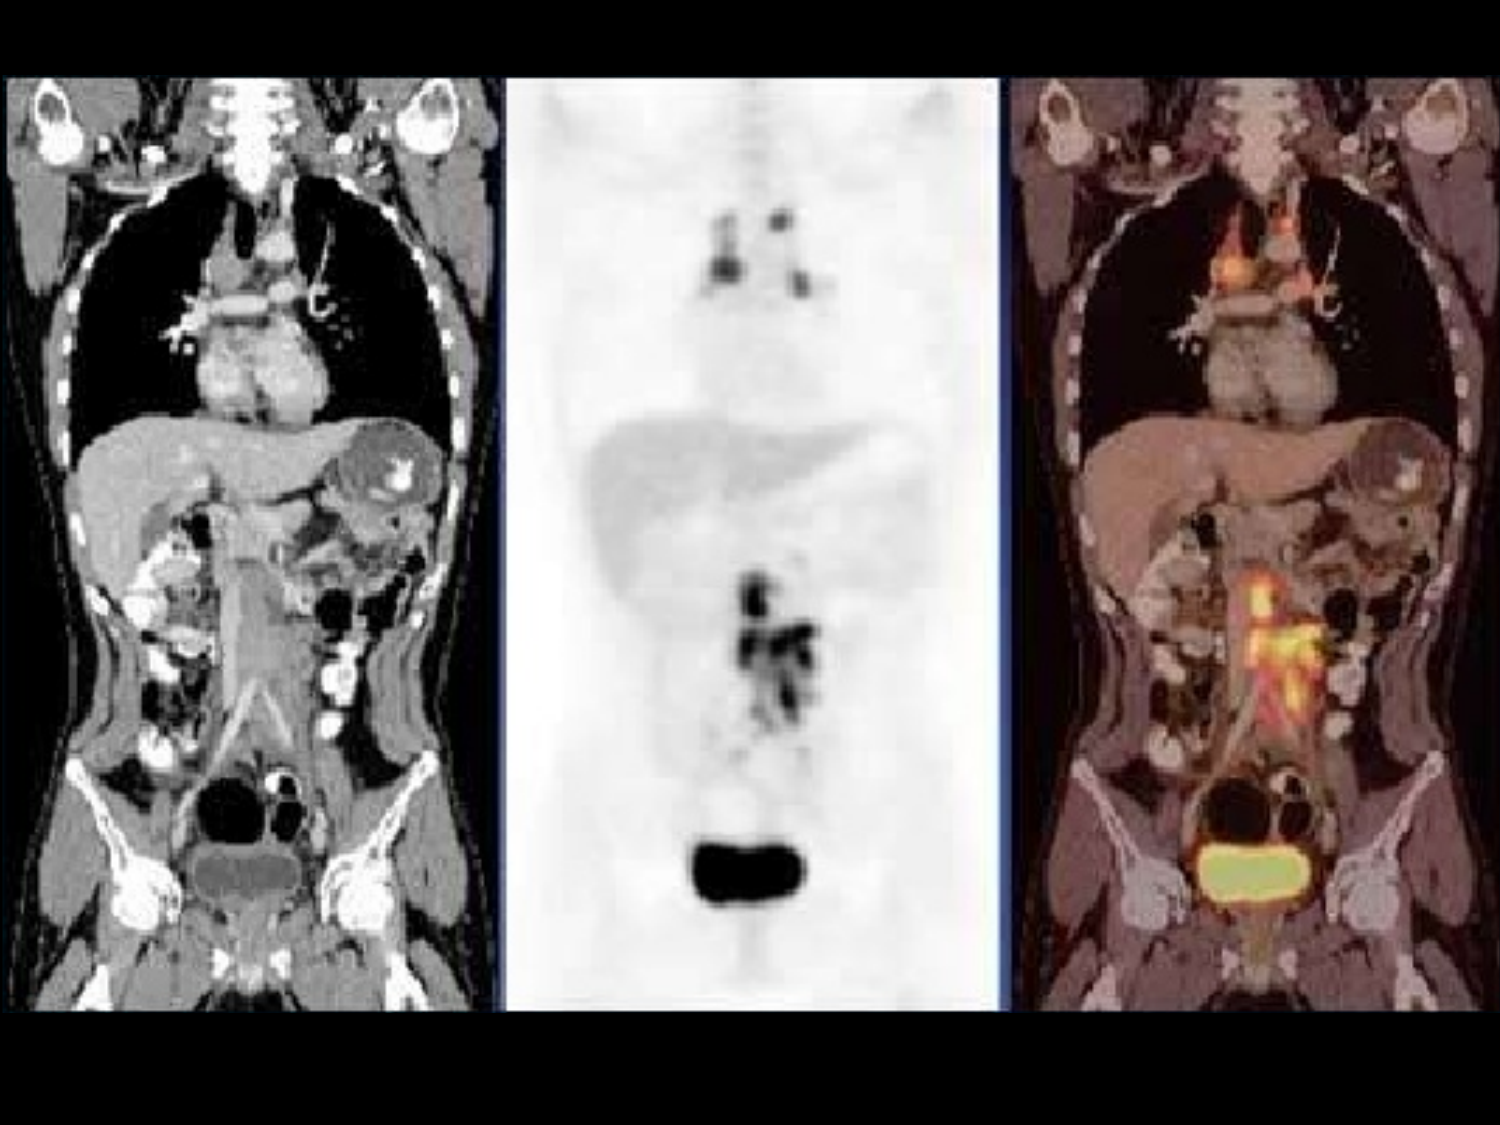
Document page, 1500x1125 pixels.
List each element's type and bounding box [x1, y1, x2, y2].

picture [2, 74, 1500, 1013]
